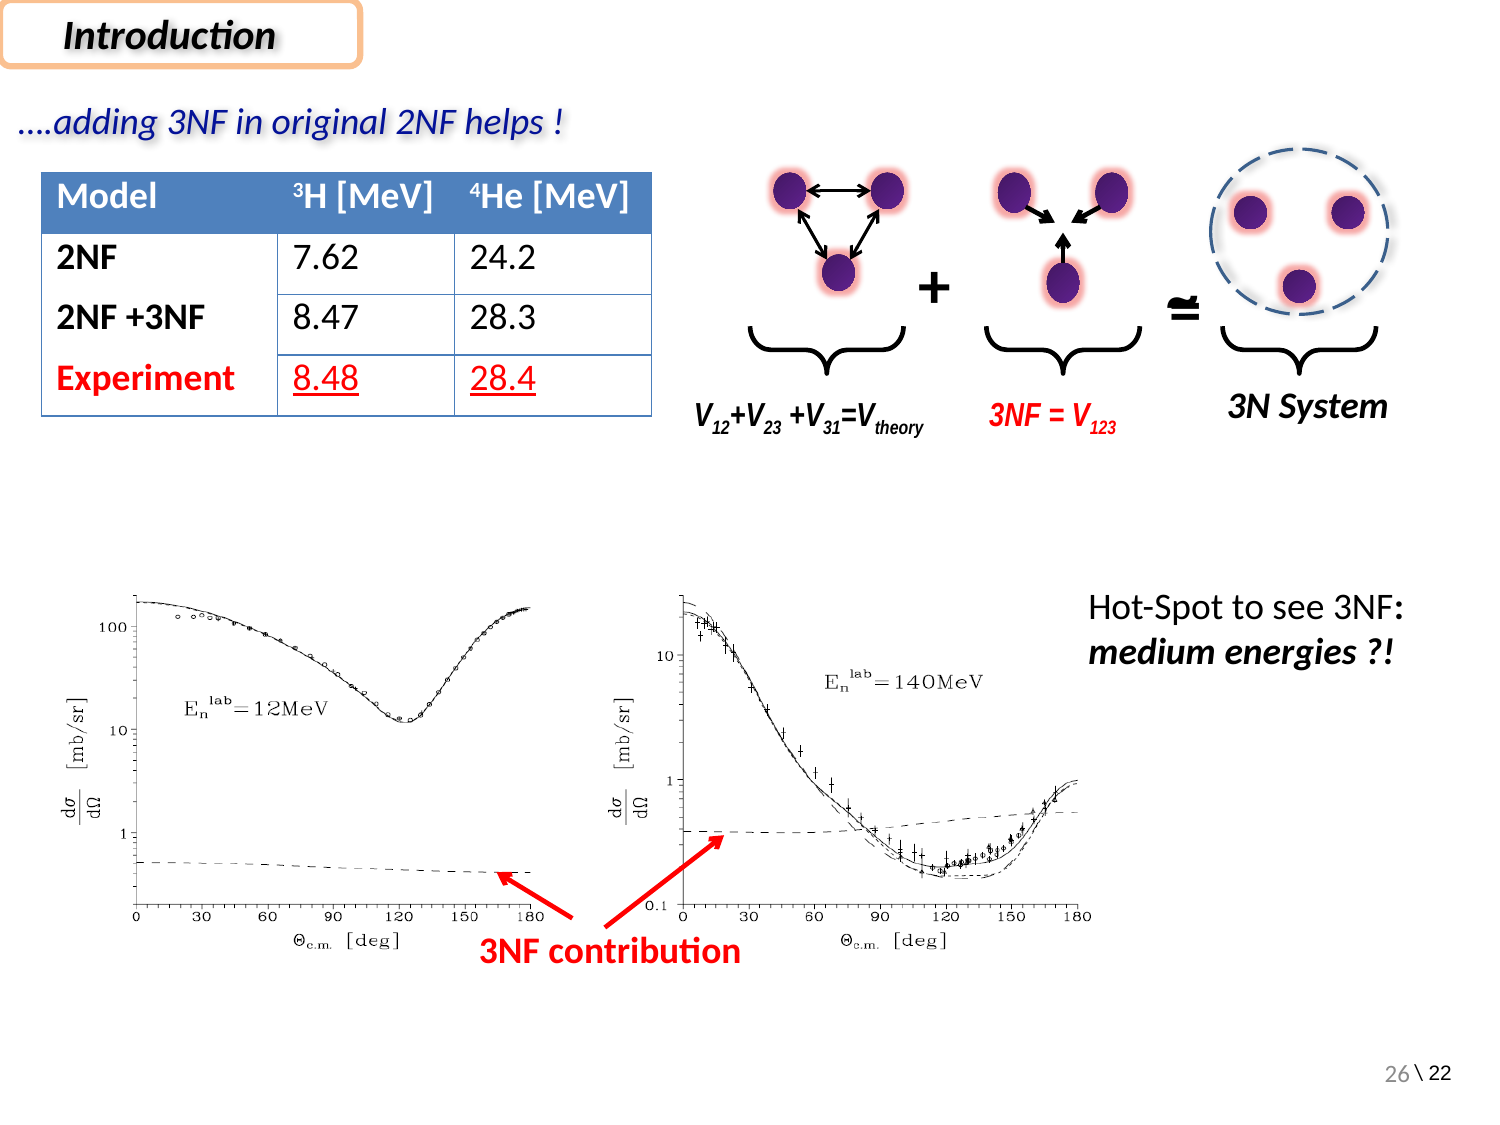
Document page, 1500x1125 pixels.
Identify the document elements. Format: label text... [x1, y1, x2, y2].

table_header Model [42, 173, 278, 234]
text_box ….adding 3NF in original 2NF helps ! [3, 89, 589, 150]
table_cell 28.4 [455, 356, 651, 415]
text_box 3N System [1211, 373, 1405, 434]
table_header 3H [MeV] [278, 173, 455, 233]
text_box Introduction [0, 0, 292, 65]
text_box [985, 326, 1141, 375]
table_cell 8.47 [278, 295, 454, 354]
table_header 4He [MeV] [455, 173, 651, 233]
table_cell 24.2 [455, 234, 651, 294]
table_cell 28.3 [455, 295, 651, 354]
text_box [749, 326, 905, 375]
table_cell 8.48 [278, 356, 454, 415]
table_cell 7.62 [278, 234, 454, 294]
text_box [40, 585, 1094, 966]
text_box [773, 148, 1389, 315]
text_box [299, 0, 363, 69]
text_box V12+V23 +V31=Vtheory [679, 385, 974, 446]
text_box [1221, 326, 1377, 373]
text_box Hot-Spot to see 3NF: medium energies ?! [1073, 574, 1428, 679]
table_cell 2NF +3NF [42, 294, 277, 355]
slide_number 26 [1074, 1042, 1425, 1103]
table_cell Experiment [42, 355, 277, 415]
text_box 3NF = V123 [974, 385, 1199, 446]
table_cell 2NF [42, 234, 277, 294]
